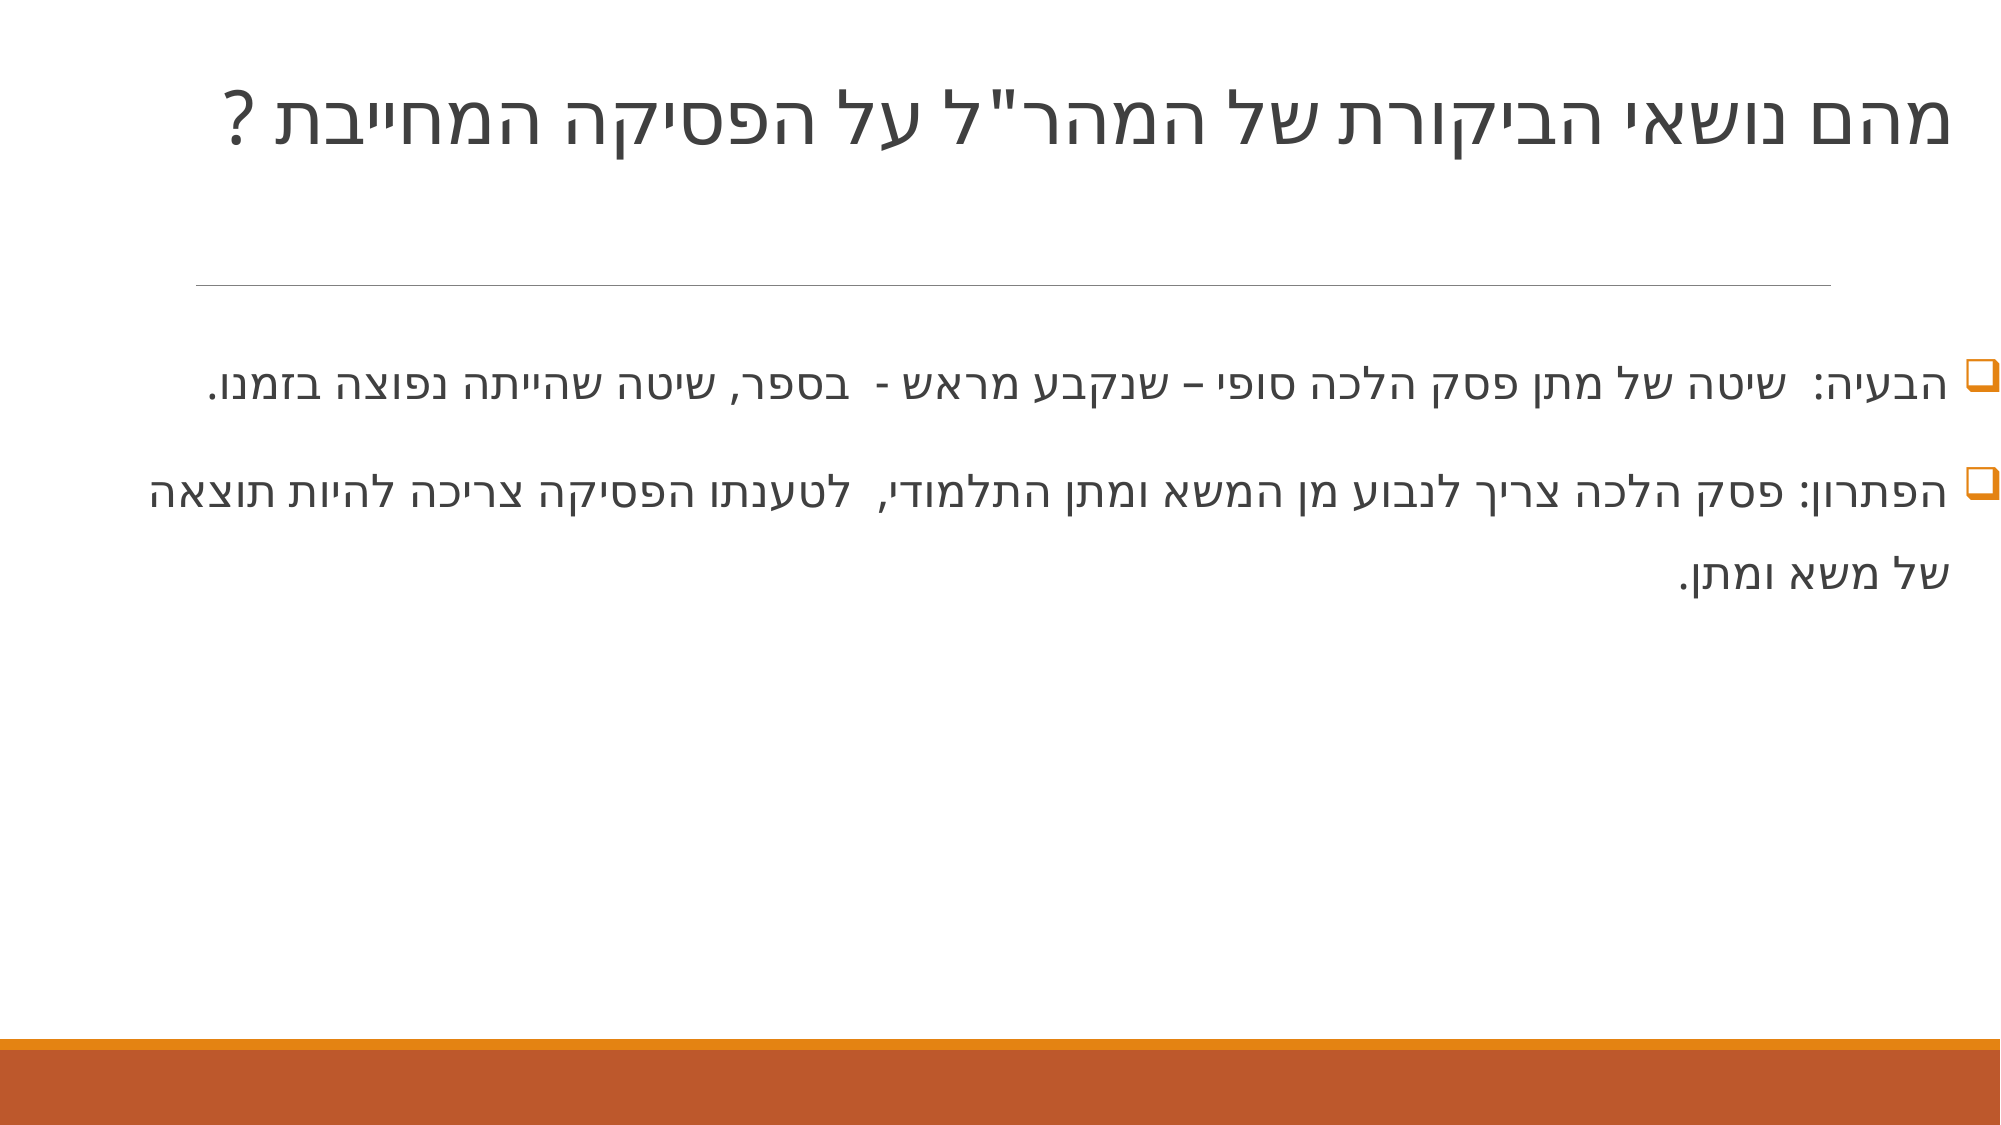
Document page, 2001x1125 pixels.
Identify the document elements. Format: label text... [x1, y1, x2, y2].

list הבעיה: שיטה של מתן פסק הלכה סופי – שנקבע מראש - בספר, שיטה שהייתה נפוצה בזמנו. הפתרון: פסק הלכה צריך לנבוע מן המשא ומתן התלמודי, לטענתו הפסיקה צריכה להיות תוצאה של משא ומתן. [63, 292, 2000, 675]
title מהם נושאי הביקורת של המהר"ל על הפסיקה המחייבת ? [169, 50, 1971, 167]
